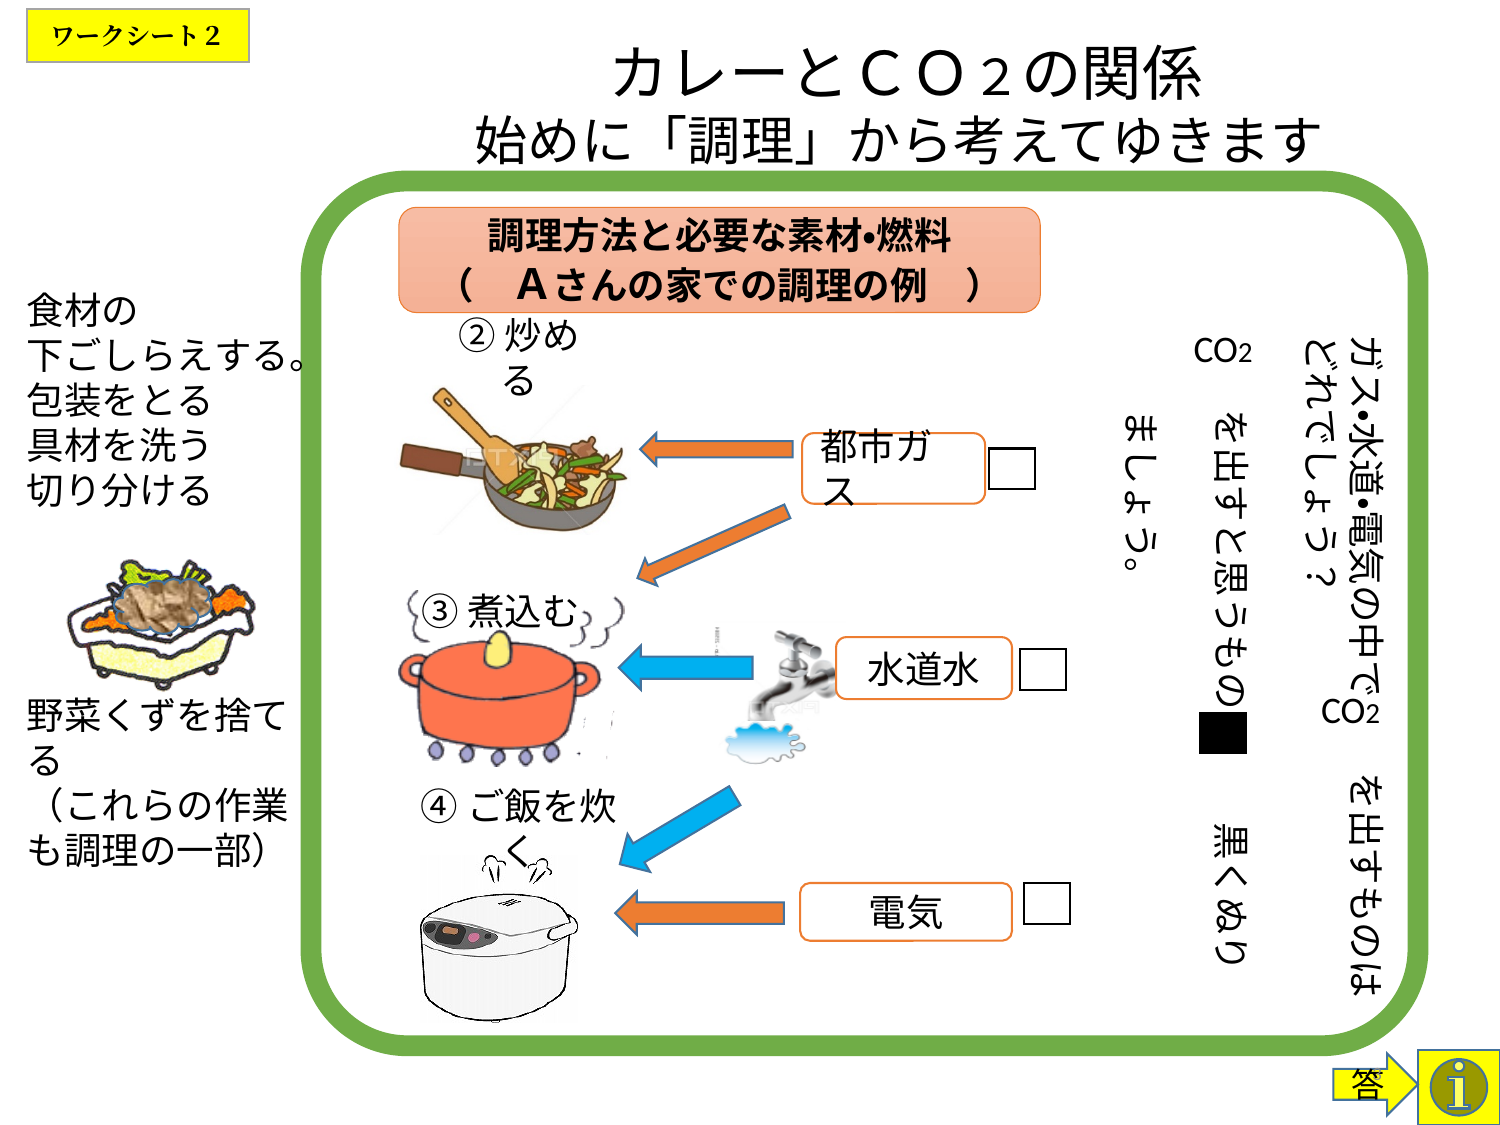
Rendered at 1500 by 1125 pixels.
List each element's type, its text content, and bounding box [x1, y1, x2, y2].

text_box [397, 588, 625, 767]
text_box 食材の 下ごしらえする。 包装をとる 具材を洗う 切り分ける 野菜くずを捨てる （これらの作業も調理の一部） [0, 243, 338, 871]
text_box [1417, 1049, 1500, 1125]
text_box 電気 [799, 881, 1014, 942]
text_box [988, 447, 1036, 490]
text_box ④ご飯を炊く [388, 800, 650, 857]
text_box [618, 784, 742, 874]
text_box [613, 889, 785, 938]
text_box [1023, 882, 1071, 925]
text_box カレーとＣＯ２の関係 始めに「調理」から考えてゆきます [49, 35, 1500, 182]
text_box 水道水 [846, 636, 1014, 701]
text_box 調理方法と必要な素材・燃料 （ Ａさんの家での調理の例 ） [398, 206, 1041, 314]
text_box [638, 430, 794, 468]
text_box 答 [1386, 1061, 1420, 1118]
picture [420, 855, 578, 1023]
text_box ワークシート２ [26, 8, 250, 63]
text_box [1019, 648, 1067, 691]
text_box 都市ガス [801, 432, 987, 505]
text_box [625, 643, 710, 693]
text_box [387, 335, 631, 535]
text_box [309, 179, 1420, 1047]
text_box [710, 621, 846, 771]
slide_number 3 [1059, 1042, 1397, 1103]
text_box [63, 556, 262, 694]
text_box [1139, 317, 1398, 1026]
text_box [636, 503, 792, 588]
